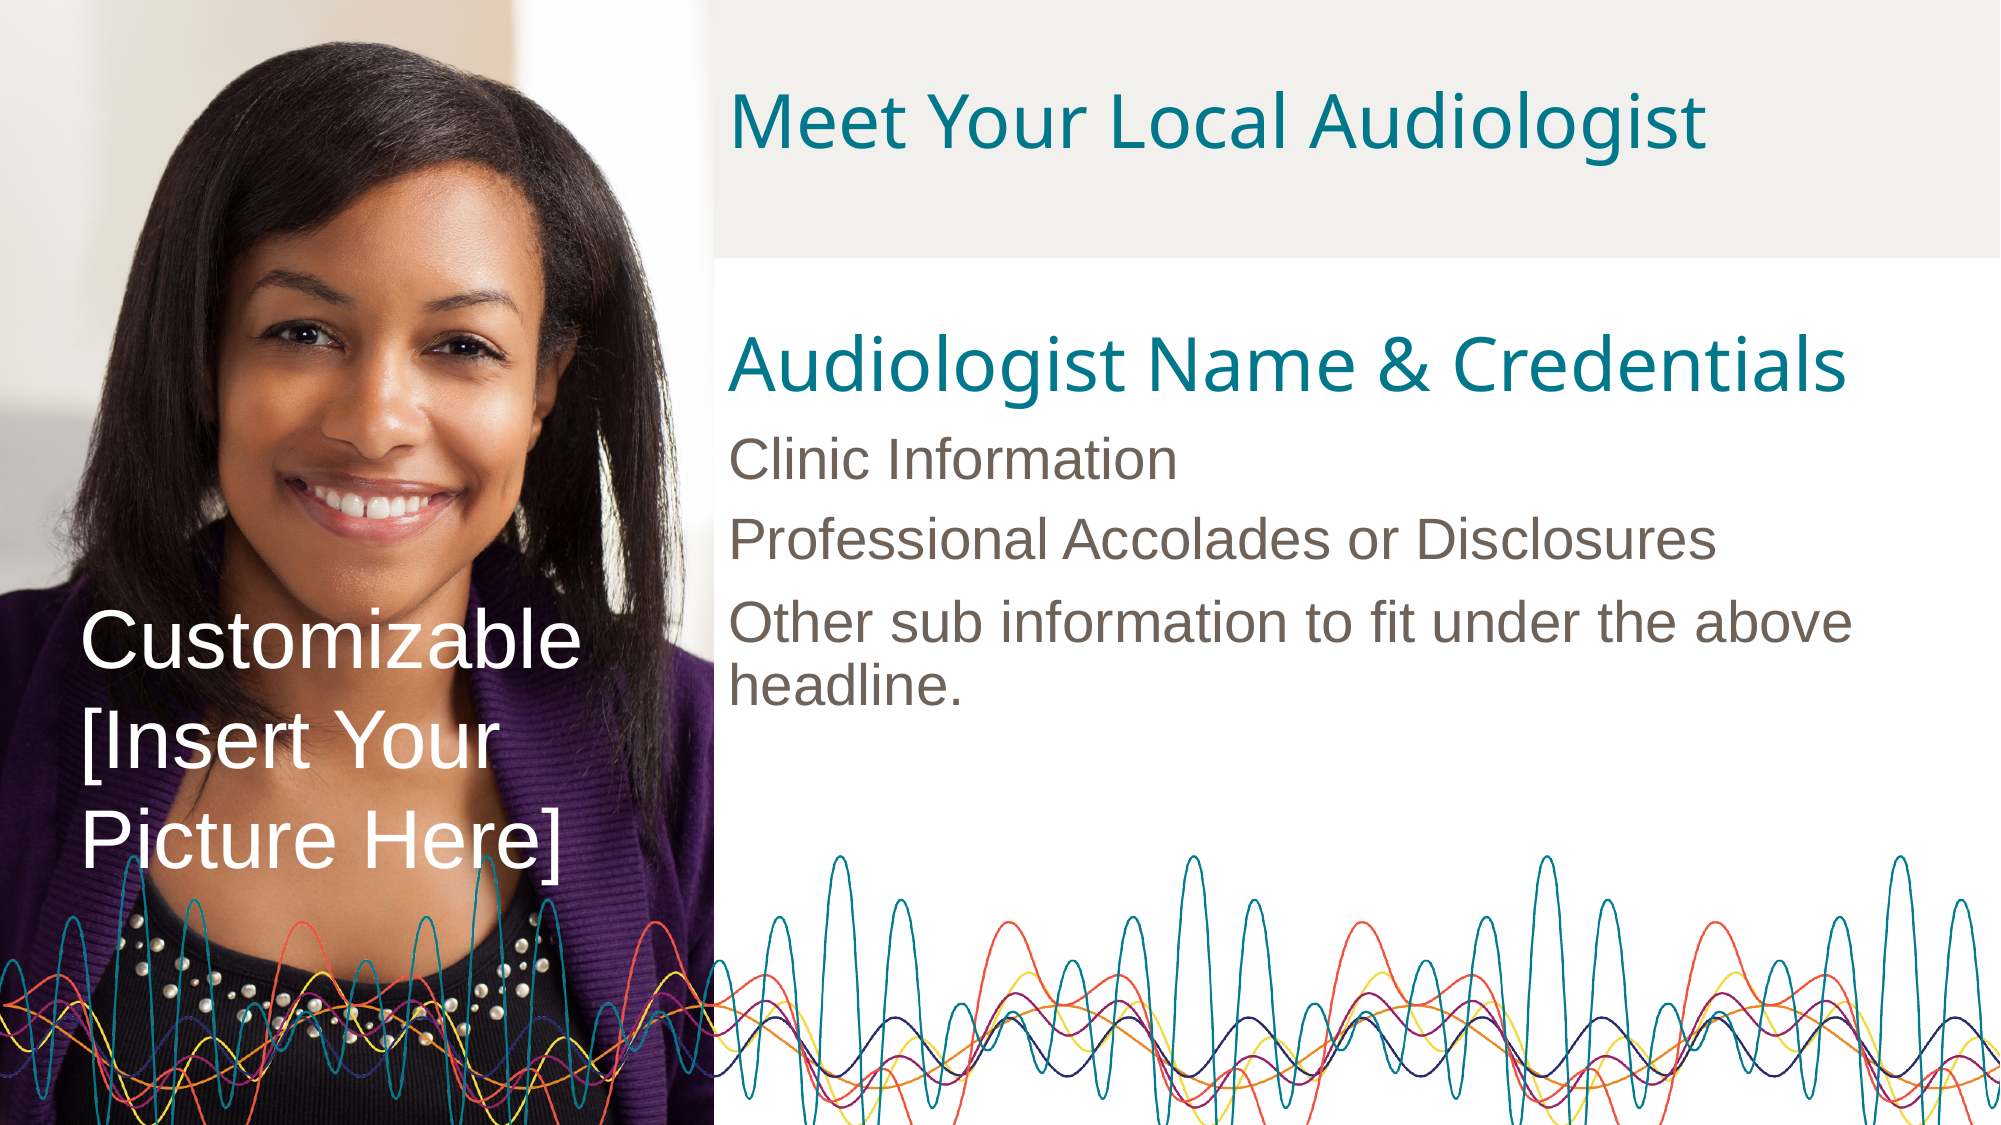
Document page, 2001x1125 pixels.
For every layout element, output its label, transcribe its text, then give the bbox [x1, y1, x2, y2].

text_box Customizable [Insert Your Picture Here] [714, 577, 959, 855]
title Audiologist Name & Credentials [714, 300, 2000, 429]
text_box Meet Your Local Audiologist [714, 60, 2000, 188]
list Clinic Information [714, 421, 1905, 490]
list Professional Accolades or Disclosures Other sub information to fit under the above headline. [714, 501, 1905, 855]
picture [0, 0, 2000, 1125]
